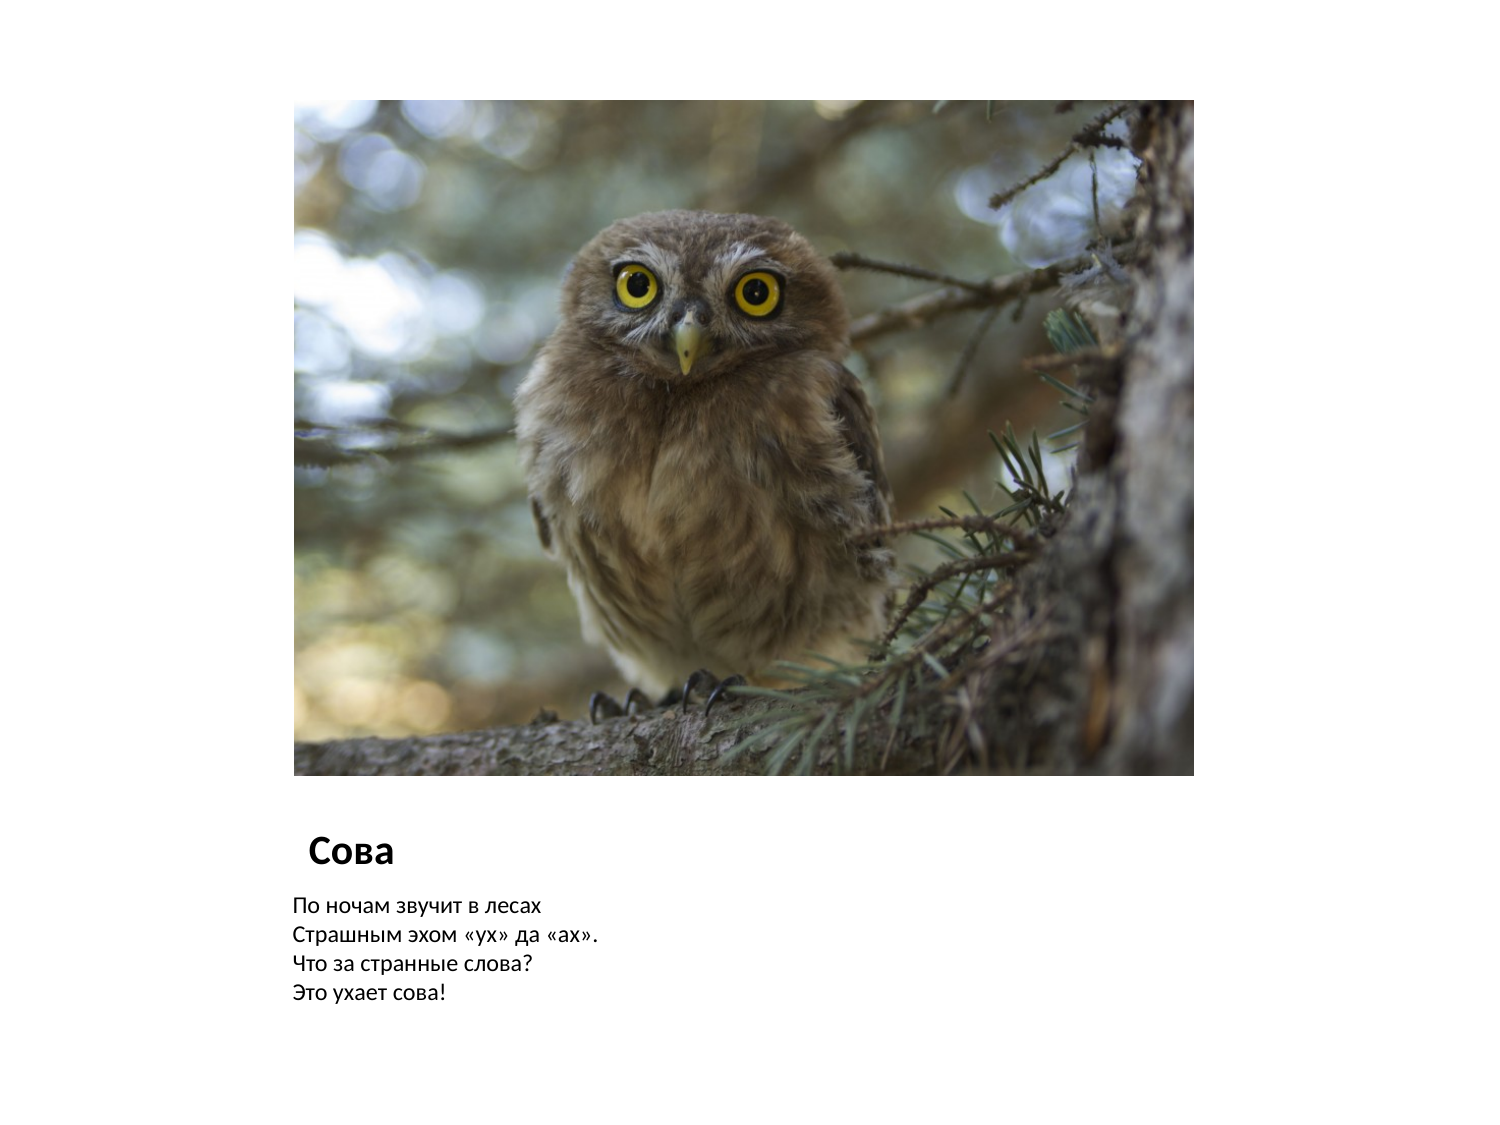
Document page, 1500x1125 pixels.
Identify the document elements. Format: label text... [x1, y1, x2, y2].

title Сова [294, 787, 1194, 881]
list По ночам звучит в лесах Страшным эхом «ух» да «ах». Что за странные слова? Это ухает сова! [277, 881, 1178, 1014]
picture [293, 100, 1195, 776]
